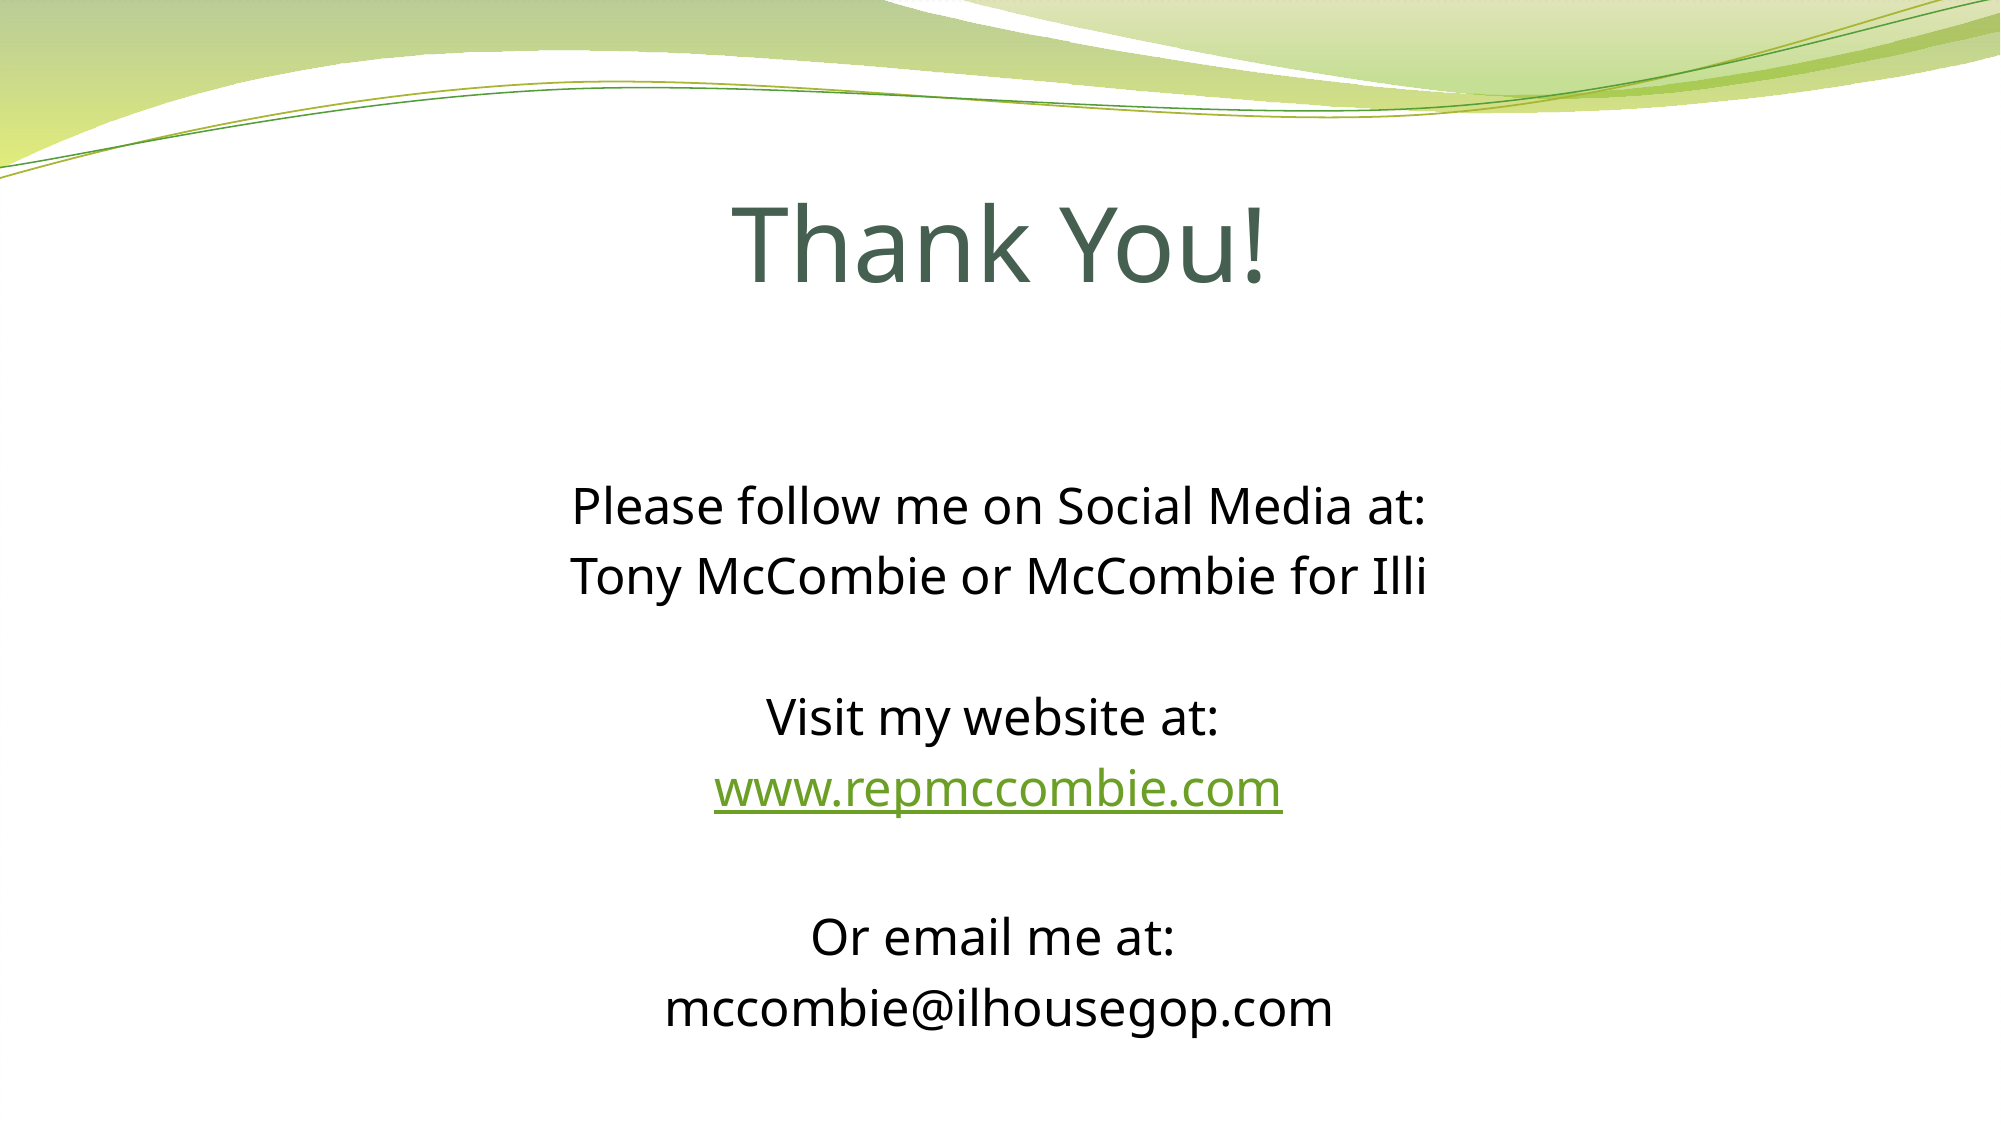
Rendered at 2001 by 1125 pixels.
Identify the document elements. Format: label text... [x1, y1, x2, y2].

list Please follow me on Social Media at: Tony McCombie or McCombie for Illi Visit my website at: www.repmccombie.com Or email me at: mccombie@ilhousegop.com [99, 395, 1900, 1049]
title Thank You! [99, 115, 1900, 303]
